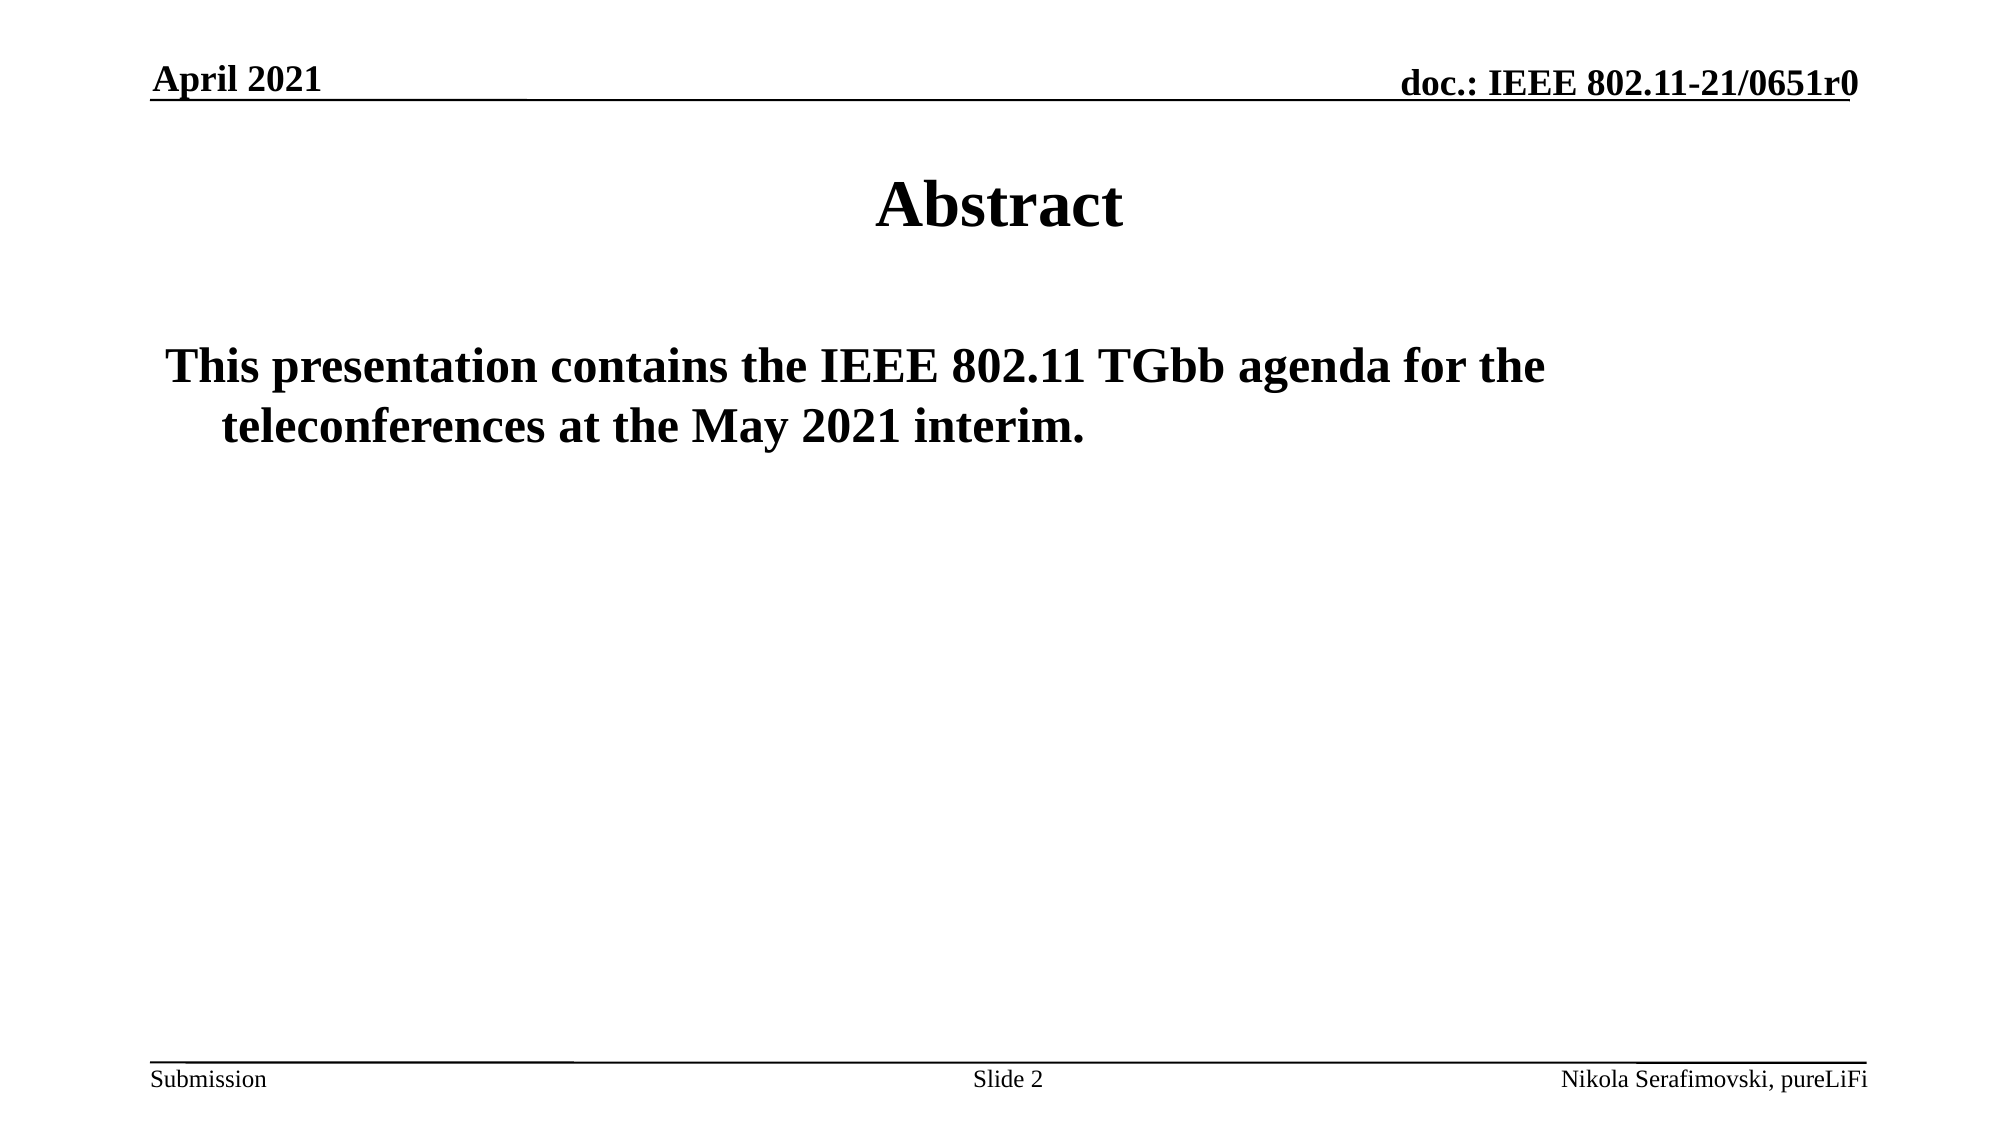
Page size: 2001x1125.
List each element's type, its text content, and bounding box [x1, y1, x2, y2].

title Abstract [149, 112, 1850, 288]
slide_number Slide 2 [950, 1061, 1067, 1123]
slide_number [152, 54, 563, 100]
footer Nikola Serafimovski, pureLiFi [1171, 1061, 1869, 1093]
list This presentation contains the IEEE 802.11 TGbb agenda for the teleconferences at the May 2021 interim. [149, 324, 1850, 1000]
